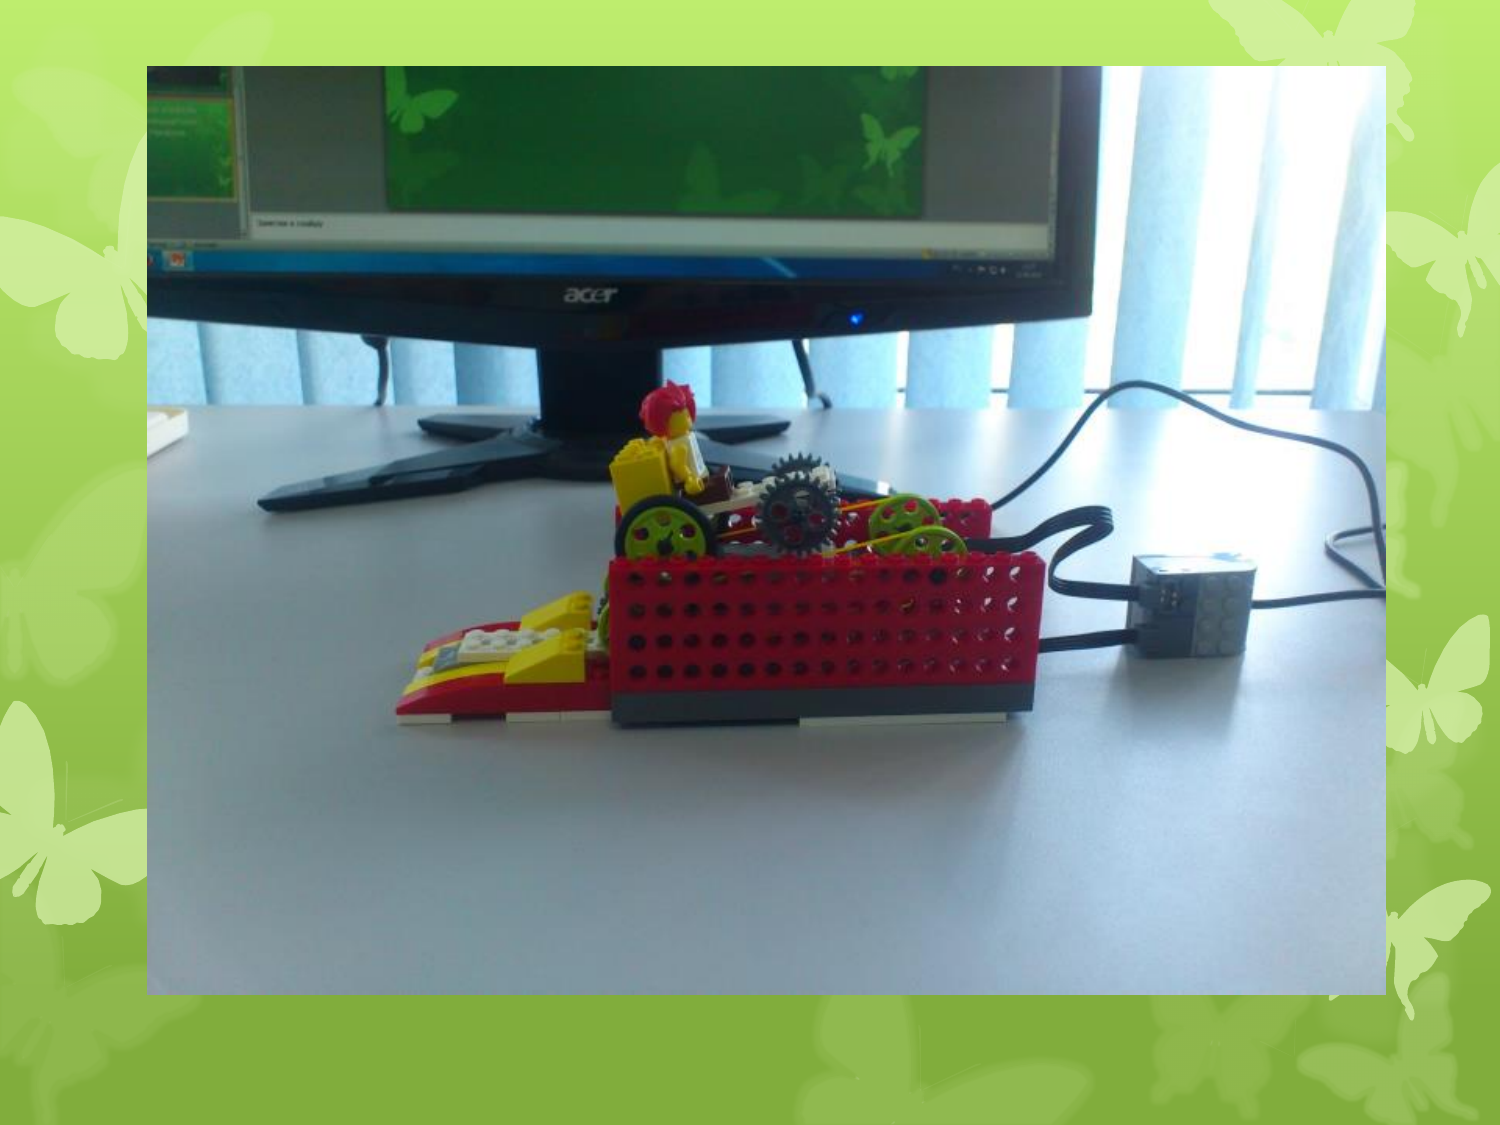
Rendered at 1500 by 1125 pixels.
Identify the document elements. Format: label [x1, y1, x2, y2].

picture [146, 65, 1387, 996]
